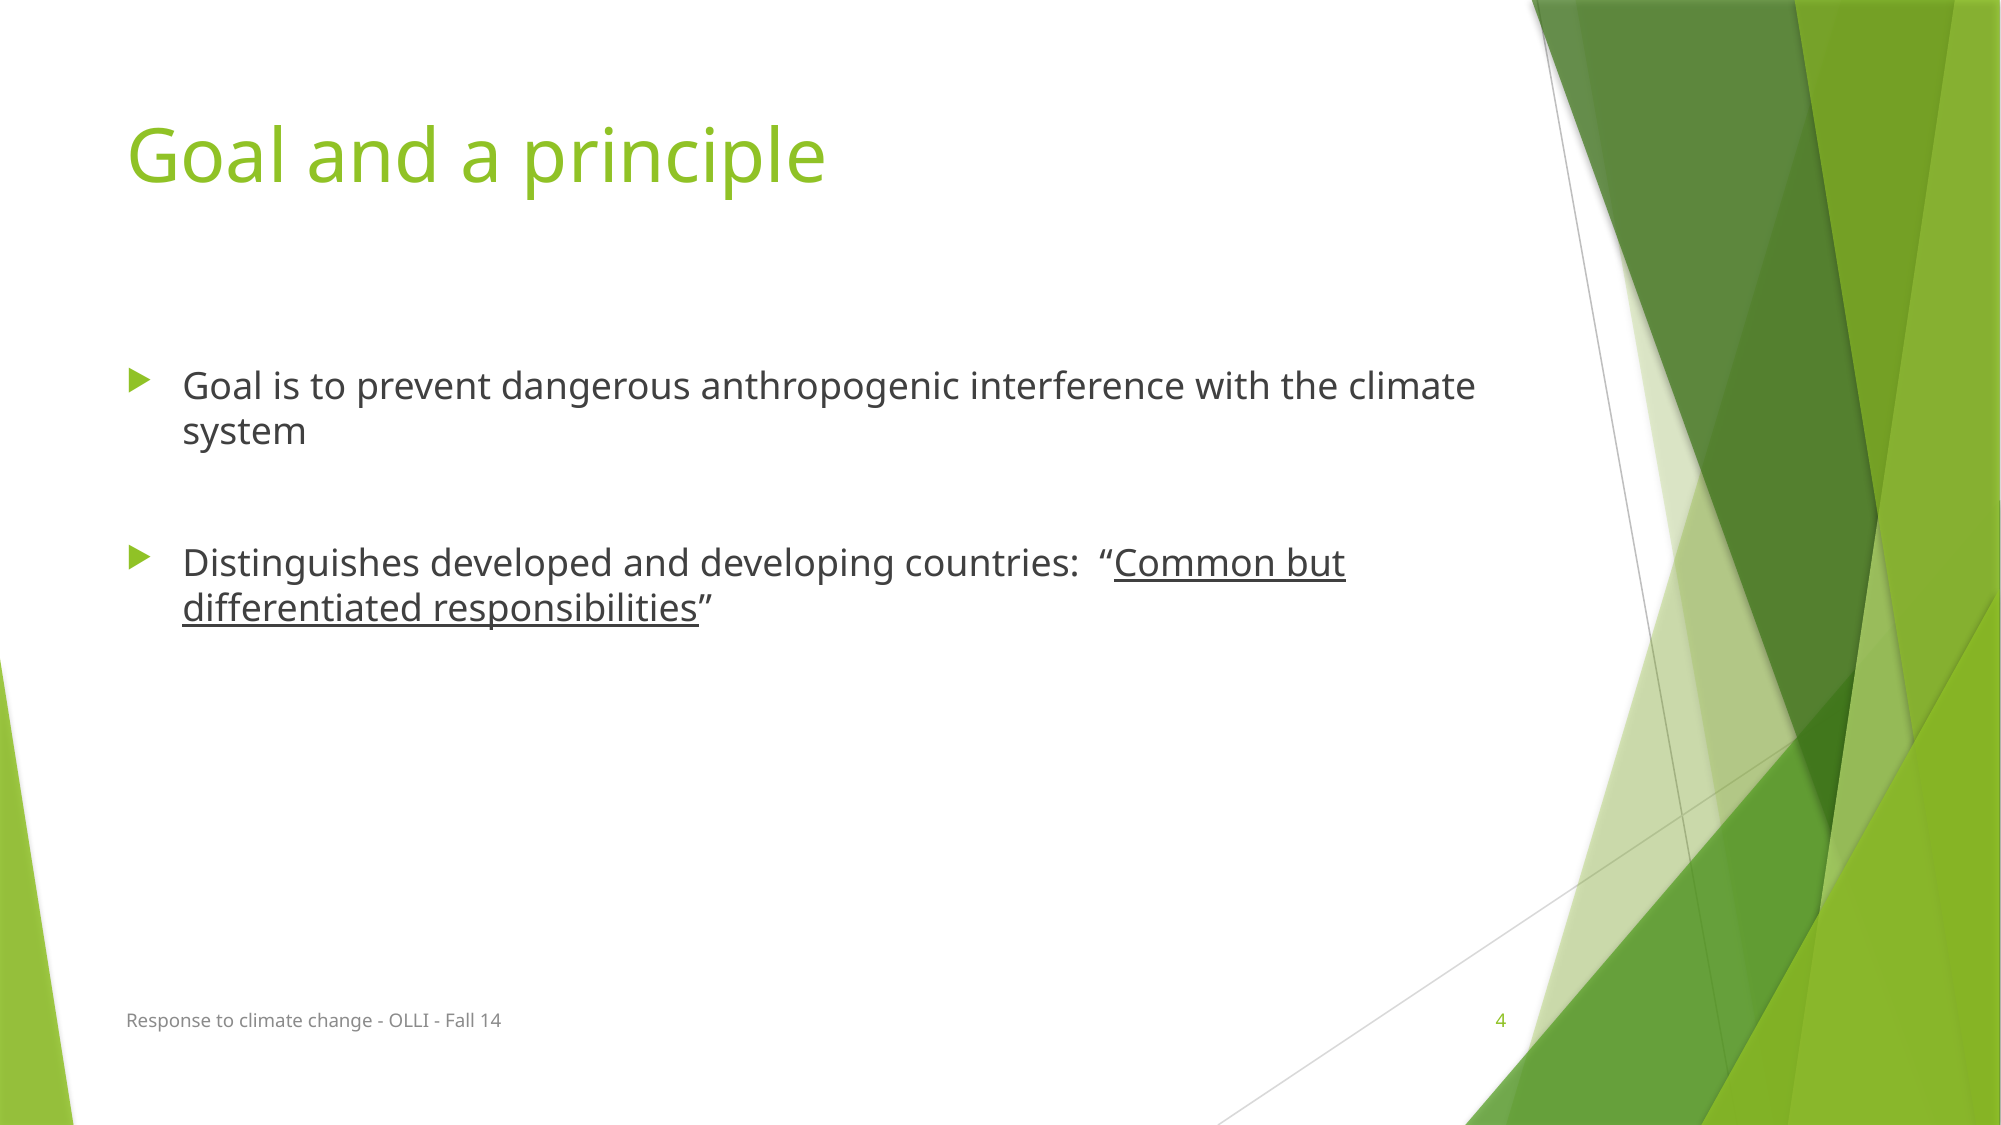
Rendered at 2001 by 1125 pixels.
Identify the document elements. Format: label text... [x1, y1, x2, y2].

slide_number 4 [1409, 991, 1522, 1051]
list Goal is to prevent dangerous anthropogenic interference with the climate system Distinguishes developed and developing countries: “Common but differentiated responsibilities” [111, 354, 1522, 992]
title Goal and a principle [111, 99, 1522, 317]
footer Response to climate change - OLLI - Fall 14 [111, 991, 1145, 1051]
